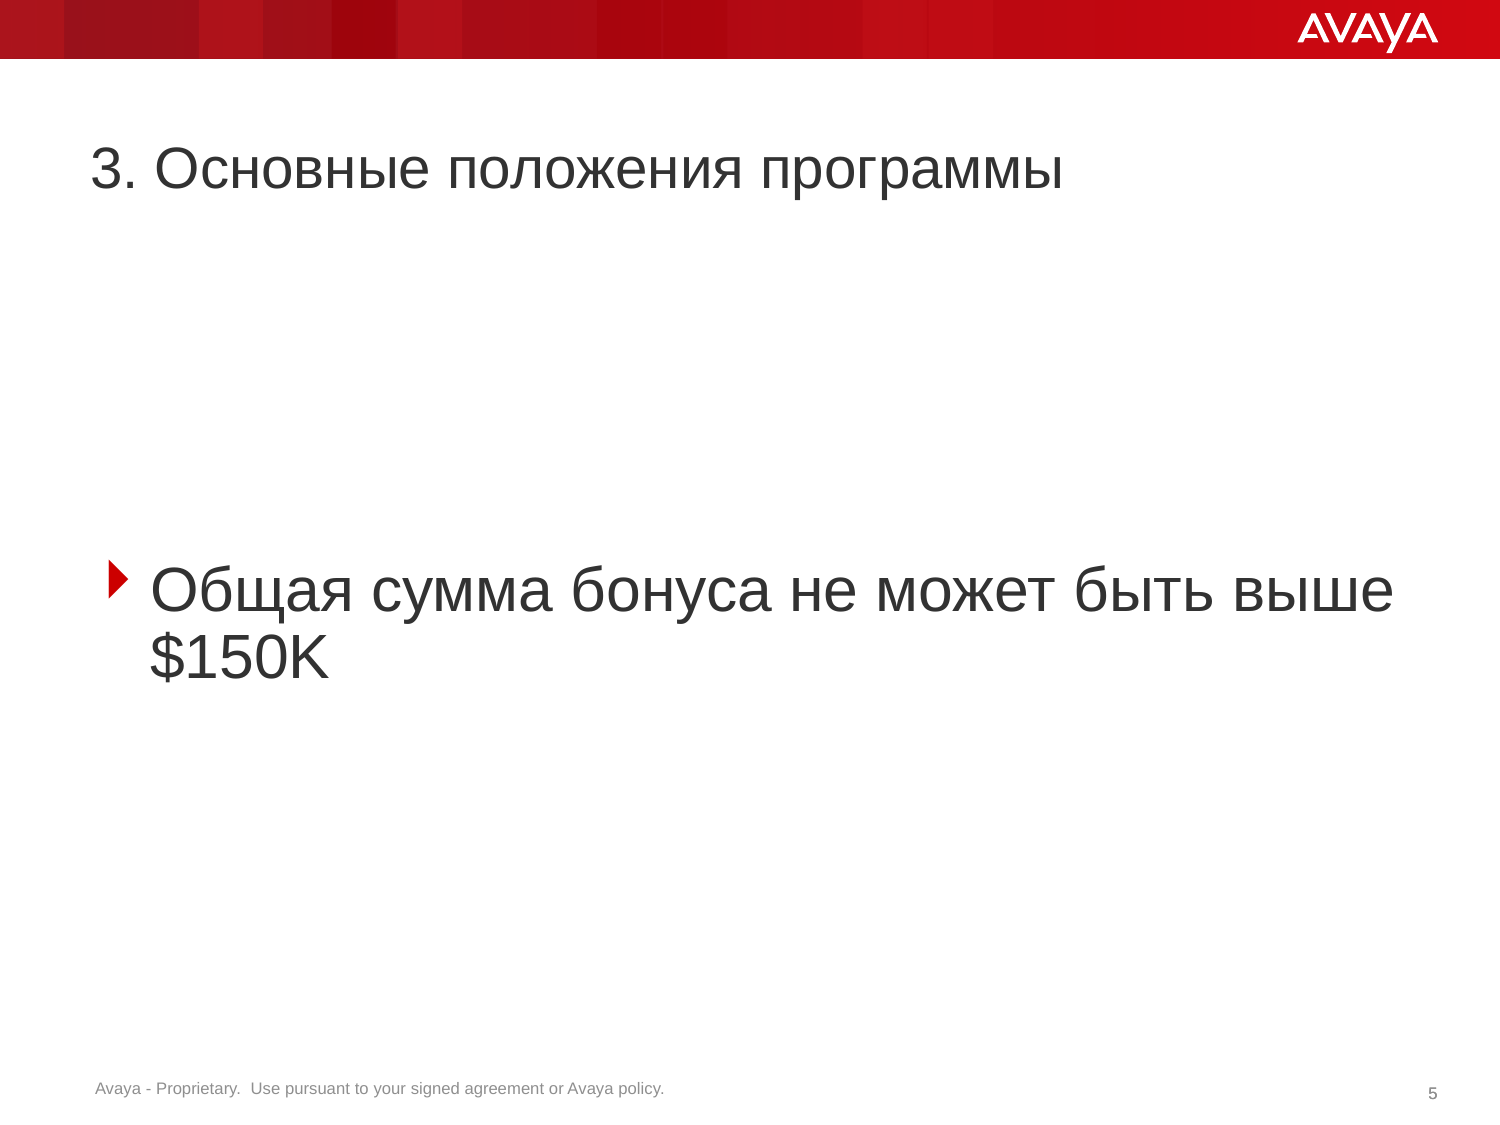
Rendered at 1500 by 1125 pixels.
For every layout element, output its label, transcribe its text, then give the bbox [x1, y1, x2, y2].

list Общая сумма бонуса не может быть выше $150K [75, 237, 1425, 1013]
title 3. Основные положения программы [75, 71, 1425, 209]
